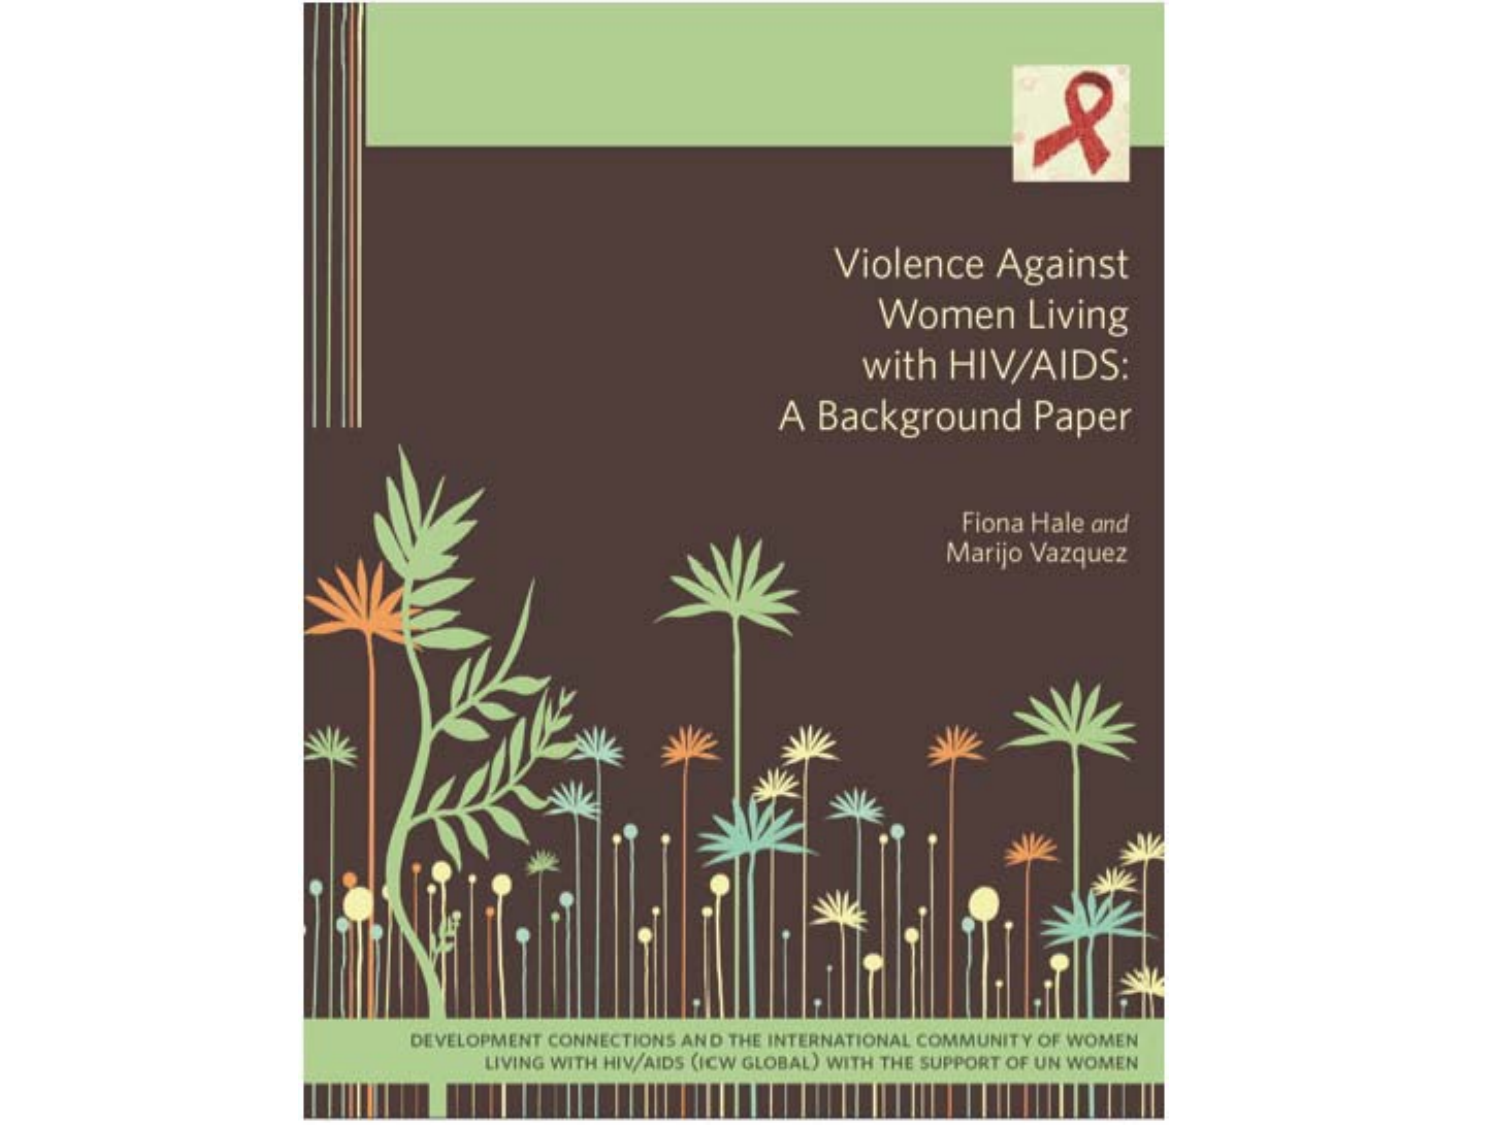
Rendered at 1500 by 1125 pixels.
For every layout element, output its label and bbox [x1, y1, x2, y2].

list [0, 0, 1500, 1125]
